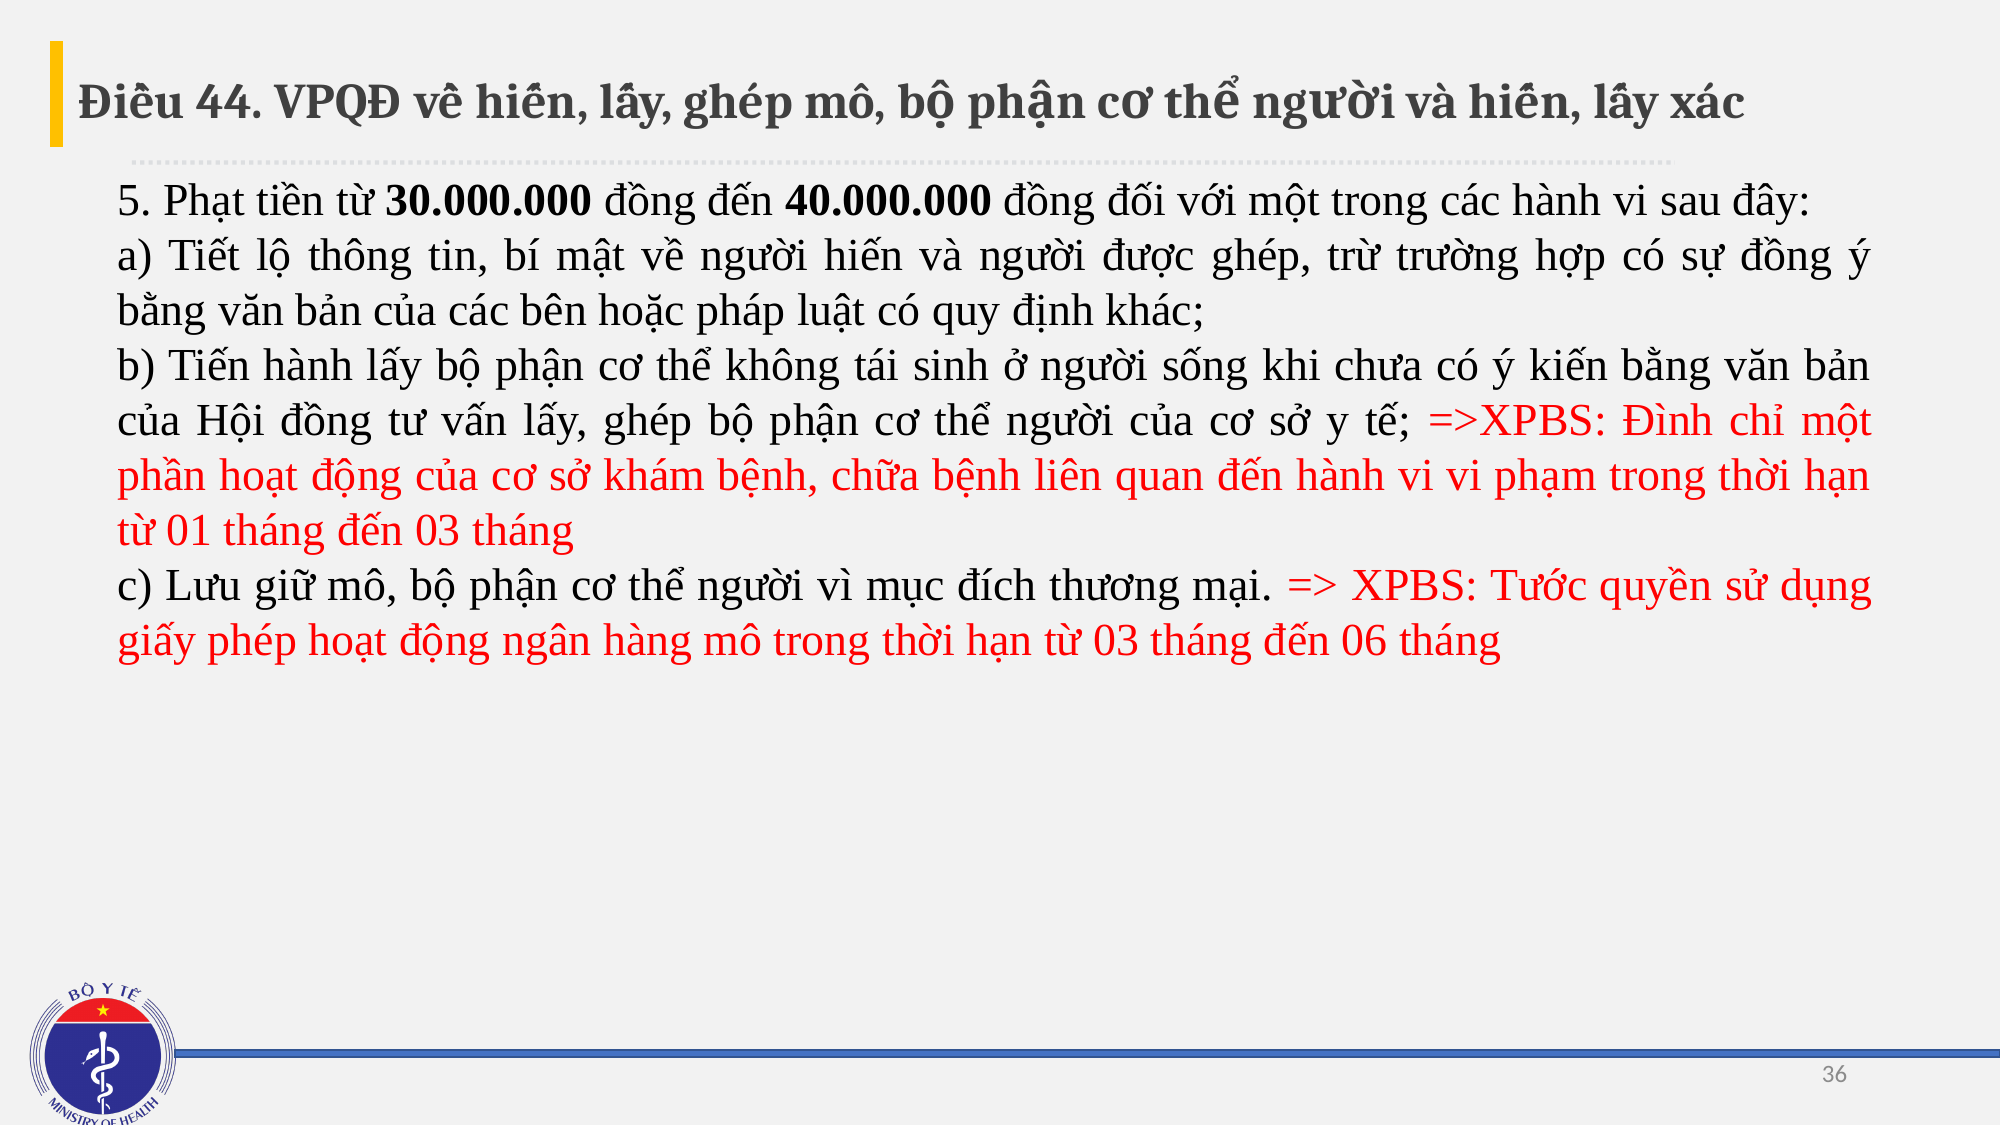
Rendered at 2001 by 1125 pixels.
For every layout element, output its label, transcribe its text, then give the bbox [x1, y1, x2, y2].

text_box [0, 903, 2000, 1125]
text_box [49, 41, 63, 147]
text_box Điều 44. VPQĐ về hiến, lấy, ghép mô, bộ phận cơ thể người và hiến, lấy xác [74, 63, 1888, 133]
text_box 5. Phạt tiền từ 30.000.000 đồng đến 40.000.000 đồng đối với một trong các hành vi sau đây: a) Tiết lộ thông tin, bí mật về người hiến và người được ghép, trừ trường hợp có sự đồng ý bằng văn bản của các bên hoặc pháp luật có quy định khác; b) Tiến hành lấy bộ phận cơ thể không tái sinh ở người sống khi chưa có ý kiến bằng văn bản của Hội đồng tư vấn lấy, ghép bộ phận cơ thể người của cơ sở y tế; =>XPBS: Đình chỉ một phần hoạt động của cơ sở khám bệnh, chữa bệnh liên quan đến hành vi vi phạm trong thời hạn từ 01 tháng đến 03 tháng c) Lưu giữ mô, bộ phận cơ thể người vì mục đích thương mại. => XPBS: Tước quyền sử dụng giấy phép hoạt động ngân hàng mô trong thời hạn từ 03 tháng đến 06 tháng [102, 162, 1888, 673]
